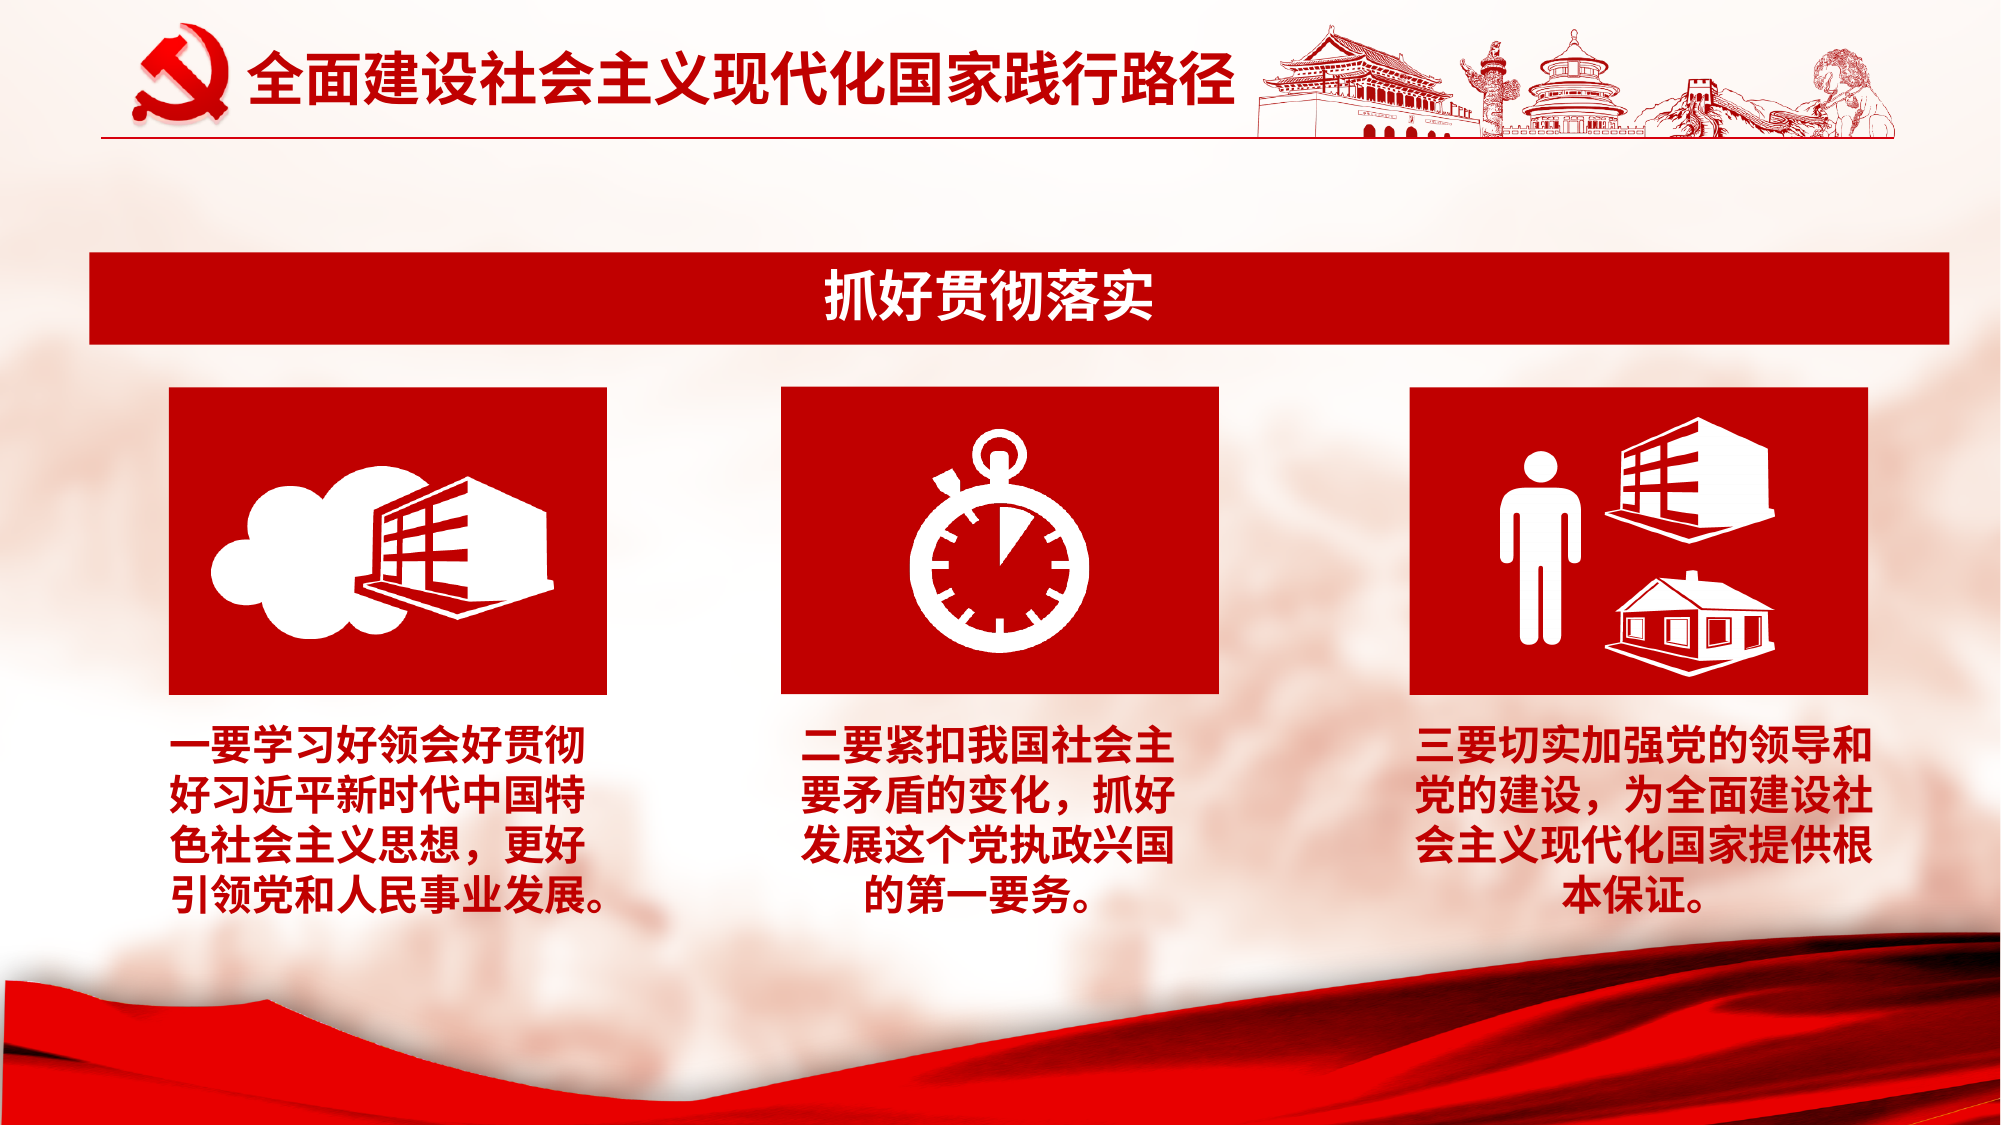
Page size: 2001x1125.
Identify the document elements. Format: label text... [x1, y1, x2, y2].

text_box 二要紧扣我国社会主要矛盾的变化，抓好发展这个党执政兴国的第一要务。 [791, 709, 1206, 930]
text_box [780, 386, 1220, 695]
text_box 三要切实加强党的领导和党的建设，为全面建设社会主义现代化国家提供根本保证。 [1414, 709, 1895, 930]
text_box 全面建设社会主义现代化国家践行路径 [0, 35, 1672, 121]
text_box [89, 252, 1950, 345]
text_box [1409, 387, 1869, 696]
picture [0, 0, 2001, 1125]
text_box 一要学习好领会好贯彻好习近平新时代中国特色社会主义思想，更好引领党和人民事业发展。 [168, 709, 607, 930]
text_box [168, 387, 608, 696]
